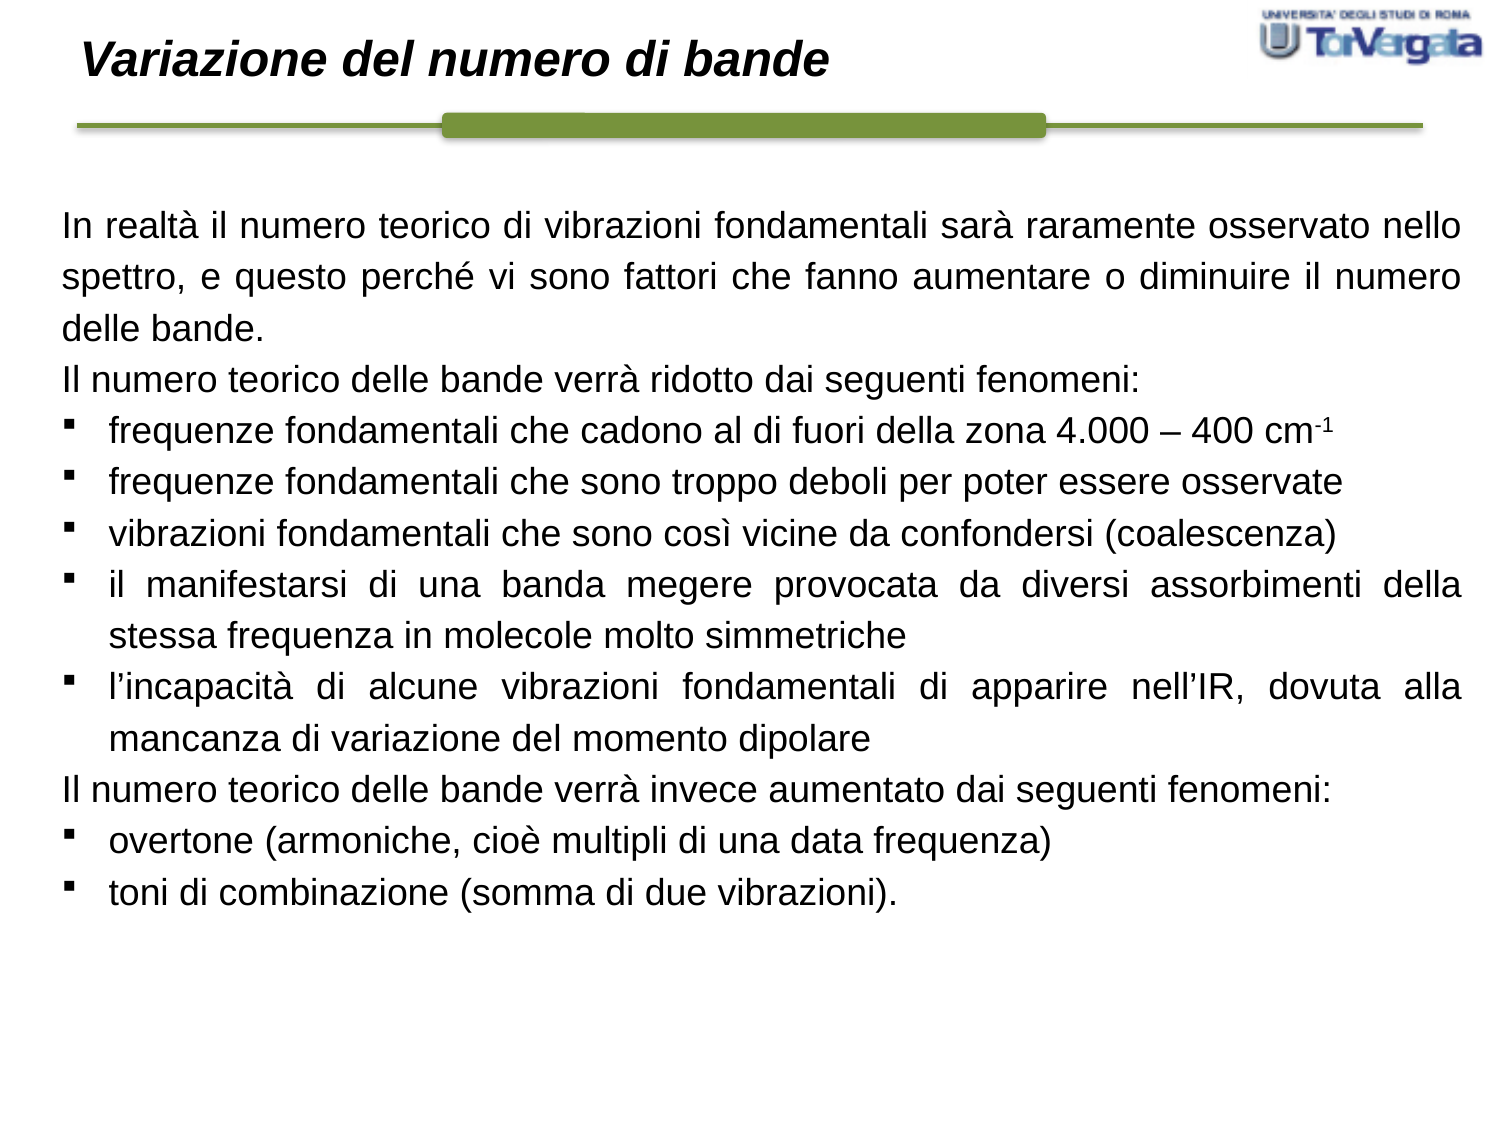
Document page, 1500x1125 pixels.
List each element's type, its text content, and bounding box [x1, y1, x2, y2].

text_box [76, 113, 1424, 138]
text_box In realtà il numero teorico di vibrazioni fondamentali sarà raramente osservato nello spettro, e questo perché vi sono fattori che fanno aumentare o diminuire il numero delle bande. Il numero teorico delle bande verrà ridotto dai seguenti fenomeni: frequenze fondamentali che cadono al di fuori della zona 4.000 – 400 cm-1 frequenze fondamentali che sono troppo deboli per poter essere osservate vibrazioni fondamentali che sono così vicine da confondersi (coalescenza) il manifestarsi di una banda megere provocata da diversi assorbimenti della stessa frequenza in molecole molto simmetriche l’incapacità di alcune vibrazioni fondamentali di apparire nell’IR, dovuta alla mancanza di variazione del momento dipolare Il numero teorico delle bande verrà invece aumentato dai seguenti fenomeni: overtone (armoniche, cioè multipli di una data frequenza) toni di combinazione (somma di due vibrazioni). [46, 187, 1477, 920]
text_box Variazione del numero di bande [0, 0, 1500, 94]
picture [1245, 0, 1500, 79]
